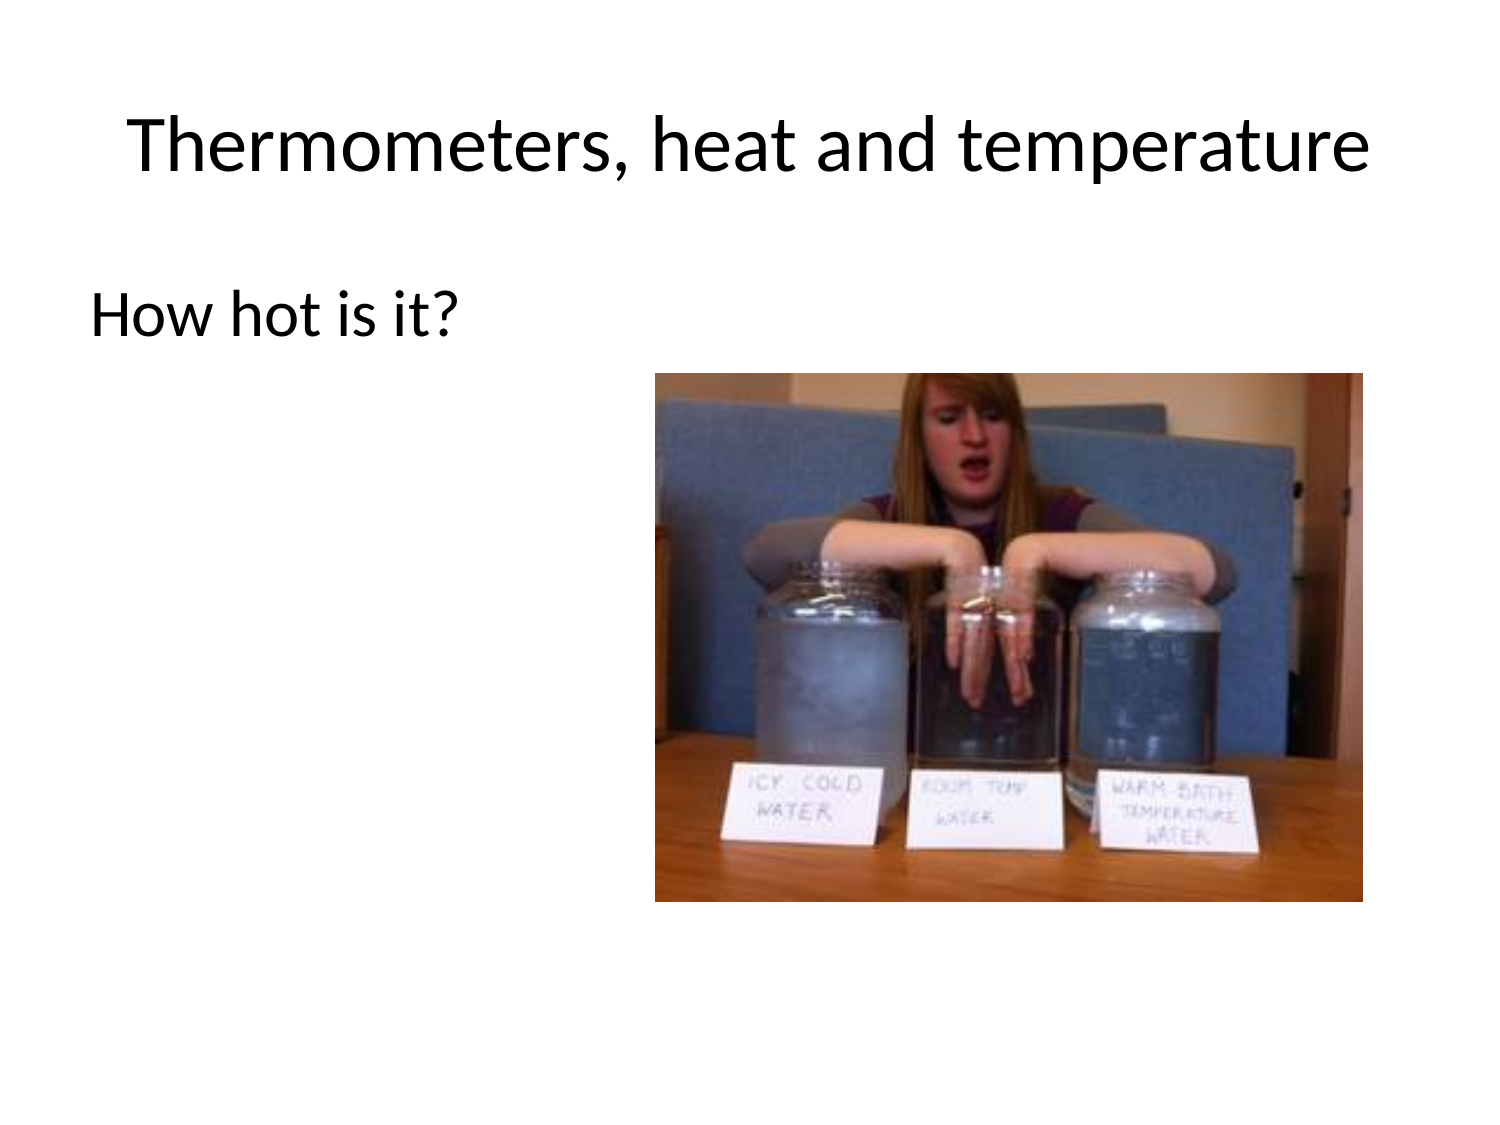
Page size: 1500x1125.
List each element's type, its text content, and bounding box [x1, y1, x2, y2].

title Thermometers, heat and temperature [75, 45, 1425, 233]
list How hot is it? [75, 262, 1425, 1005]
picture [655, 373, 1363, 902]
